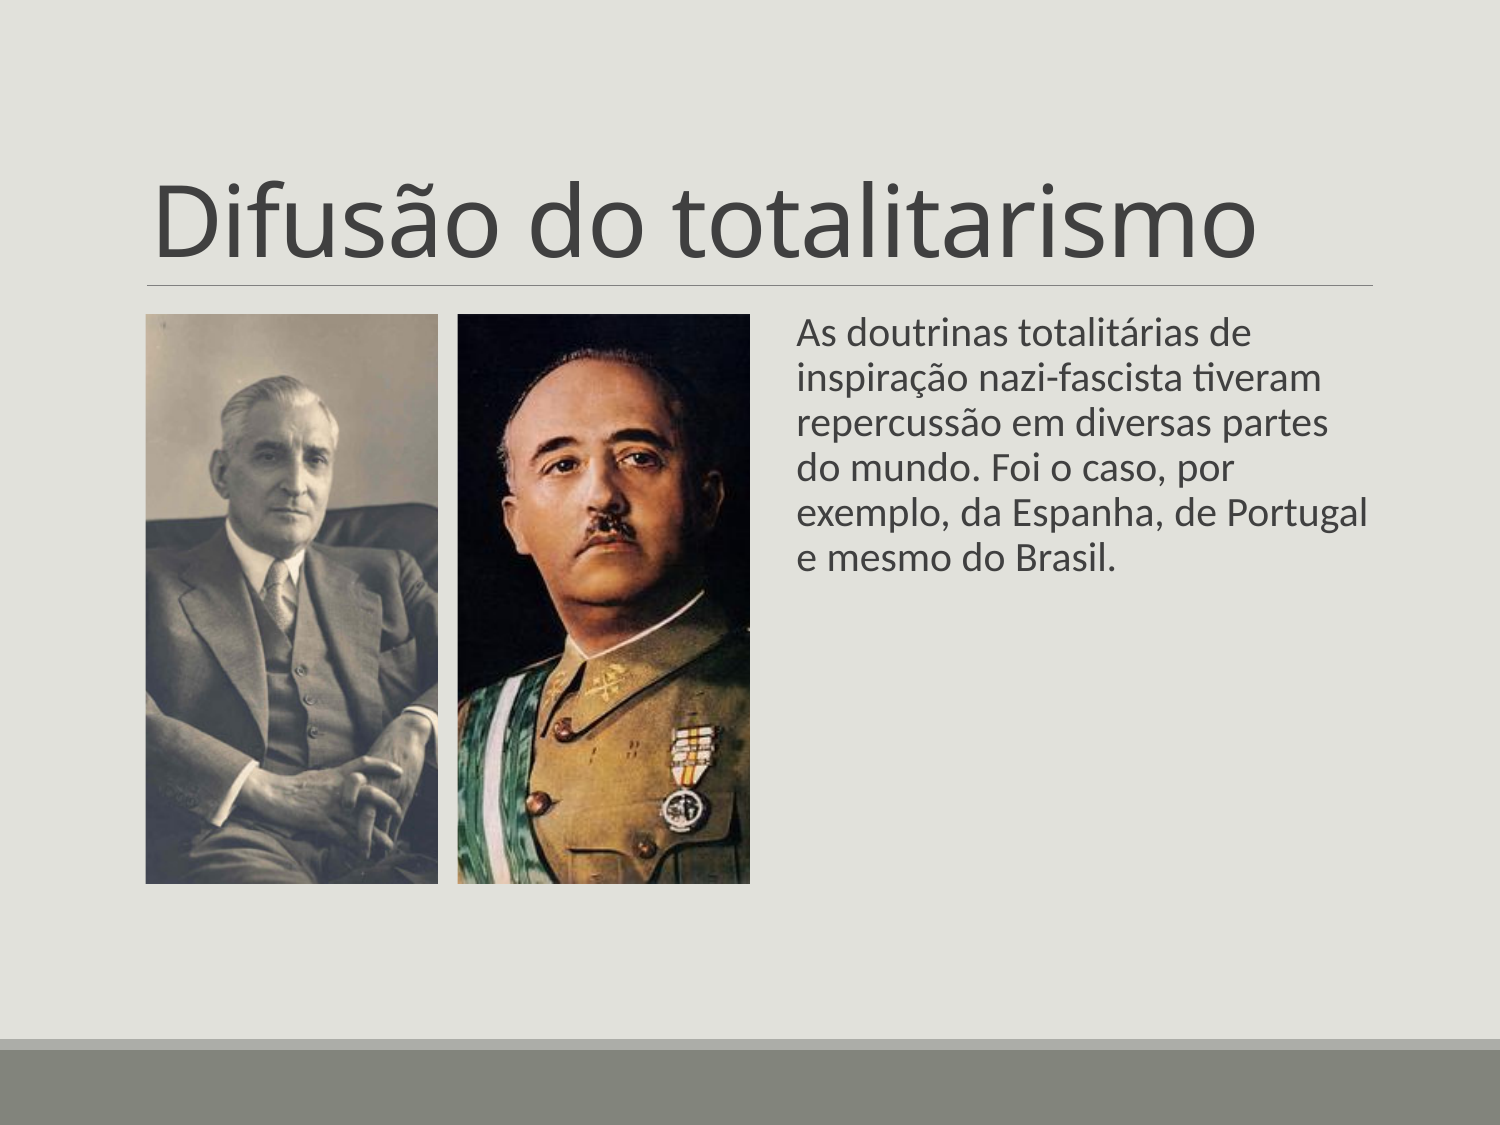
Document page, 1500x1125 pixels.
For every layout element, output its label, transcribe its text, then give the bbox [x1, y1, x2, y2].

picture [144, 313, 439, 885]
picture [457, 313, 751, 885]
title Difusão do totalitarismo [135, 47, 1373, 285]
list As doutrinas totalitárias de inspiração nazi-fascista tiveram repercussão em diversas partes do mundo. Foi o caso, por exemplo, da Espanha, de Portugal e mesmo do Brasil. [781, 302, 1373, 963]
